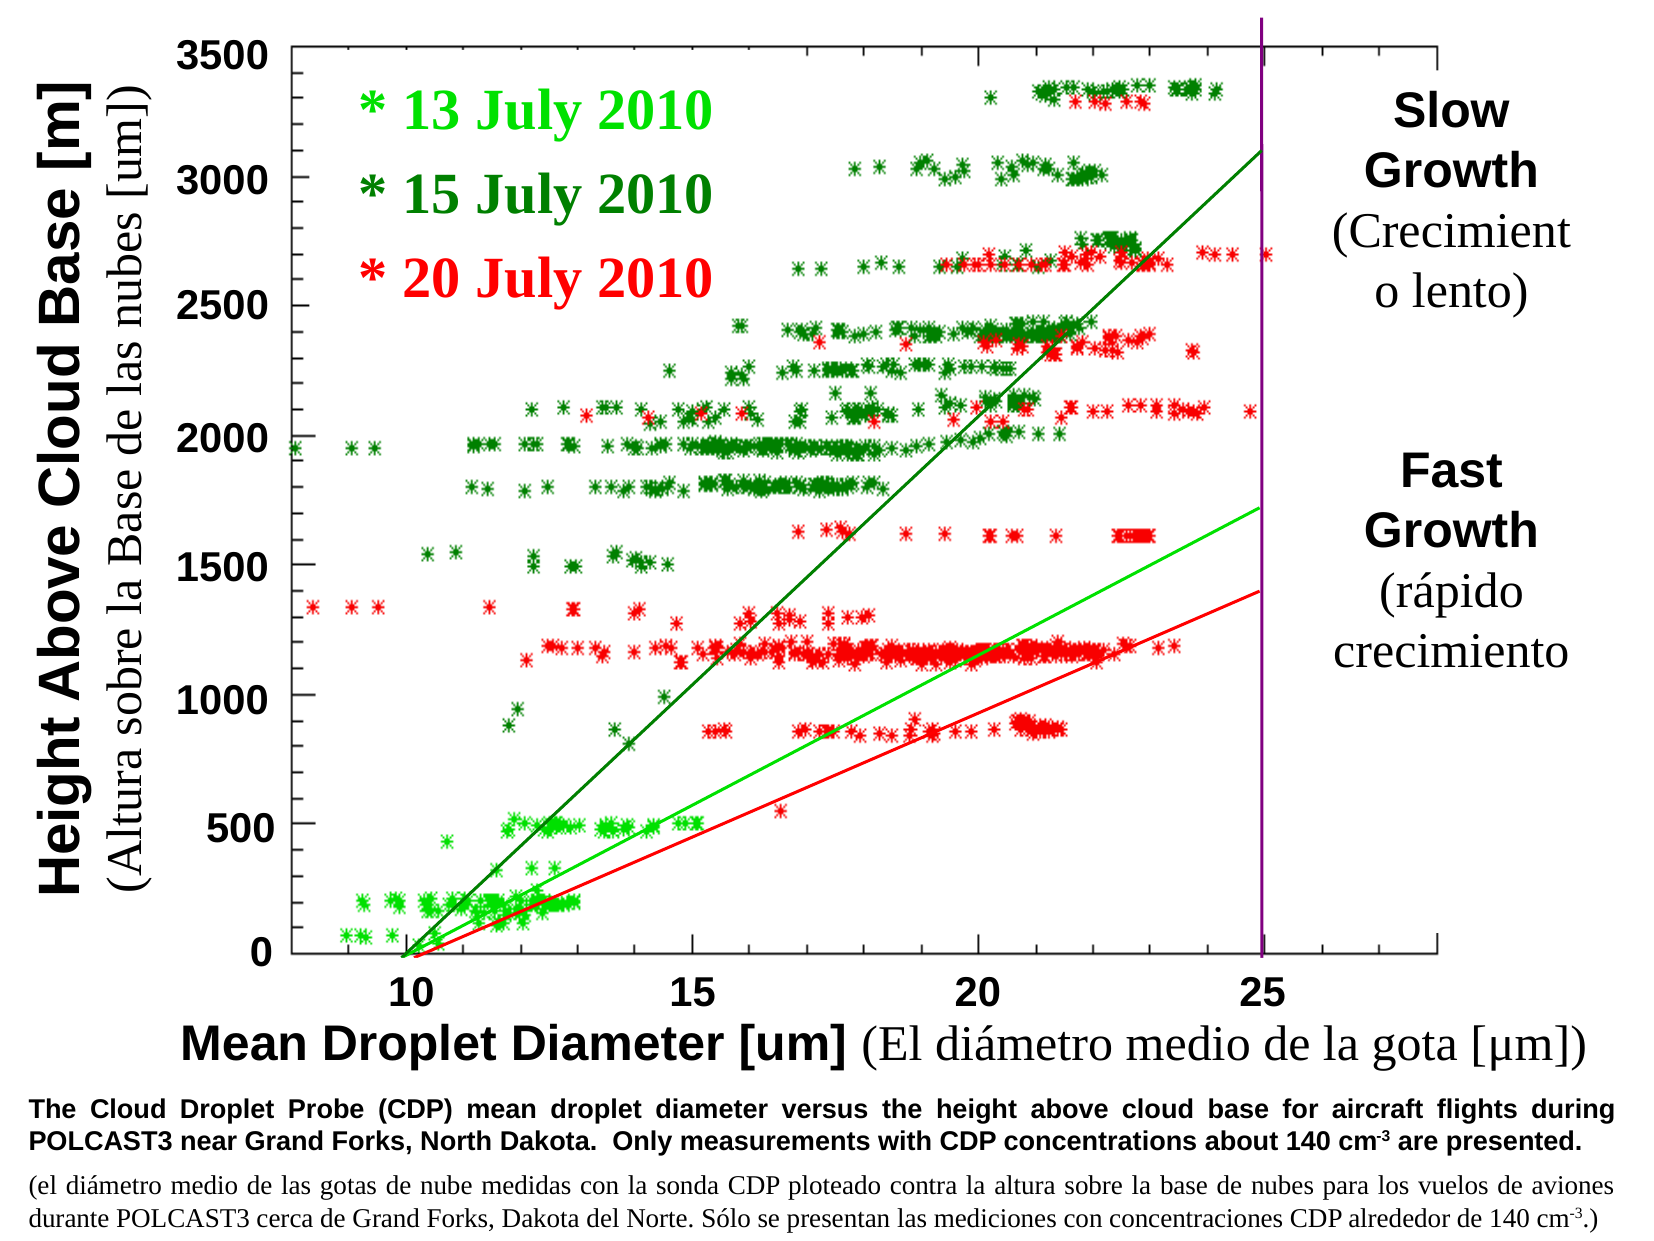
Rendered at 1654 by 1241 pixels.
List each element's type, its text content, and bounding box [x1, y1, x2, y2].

text_box 2500 [164, 270, 271, 336]
text_box Slow Growth (Crecimiento lento) Fast Growth (rápido crecimiento [1467, 70, 1589, 933]
text_box 0 [242, 917, 271, 983]
text_box 2000 [164, 403, 271, 469]
picture [276, 3, 1465, 1021]
text_box (el diámetro medio de las gotas de nube medidas con la sonda CDP ploteado contra la altura sobre la base de nubes para los vuelos de aviones durante POLCAST3 cerca de Grand Forks, Dakota del Norte. Sólo se presentan las mediciones con concentraciones CDP alrededor de 140 cm-3.) [13, 1160, 1630, 1241]
text_box 1000 [164, 665, 271, 731]
text_box 1500 [164, 532, 271, 598]
text_box The Cloud Droplet Probe (CDP) mean droplet diameter versus the height above cloud base for aircraft flights during POLCAST3 near Grand Forks, North Dakota. Only measurements with CDP concentrations about 140 cm-3 are presented. [13, 1083, 1630, 1160]
text_box Mean Droplet Diameter [um] (El diámetro medio de la gota [μm]) [128, 1003, 1640, 1083]
text_box 3500 [164, 20, 271, 86]
text_box 500 [201, 792, 271, 858]
text_box Height Above Cloud Base [m] (Altura sobre la Base de las nubes [um]) [14, 58, 170, 921]
text_box 3000 [164, 145, 271, 211]
